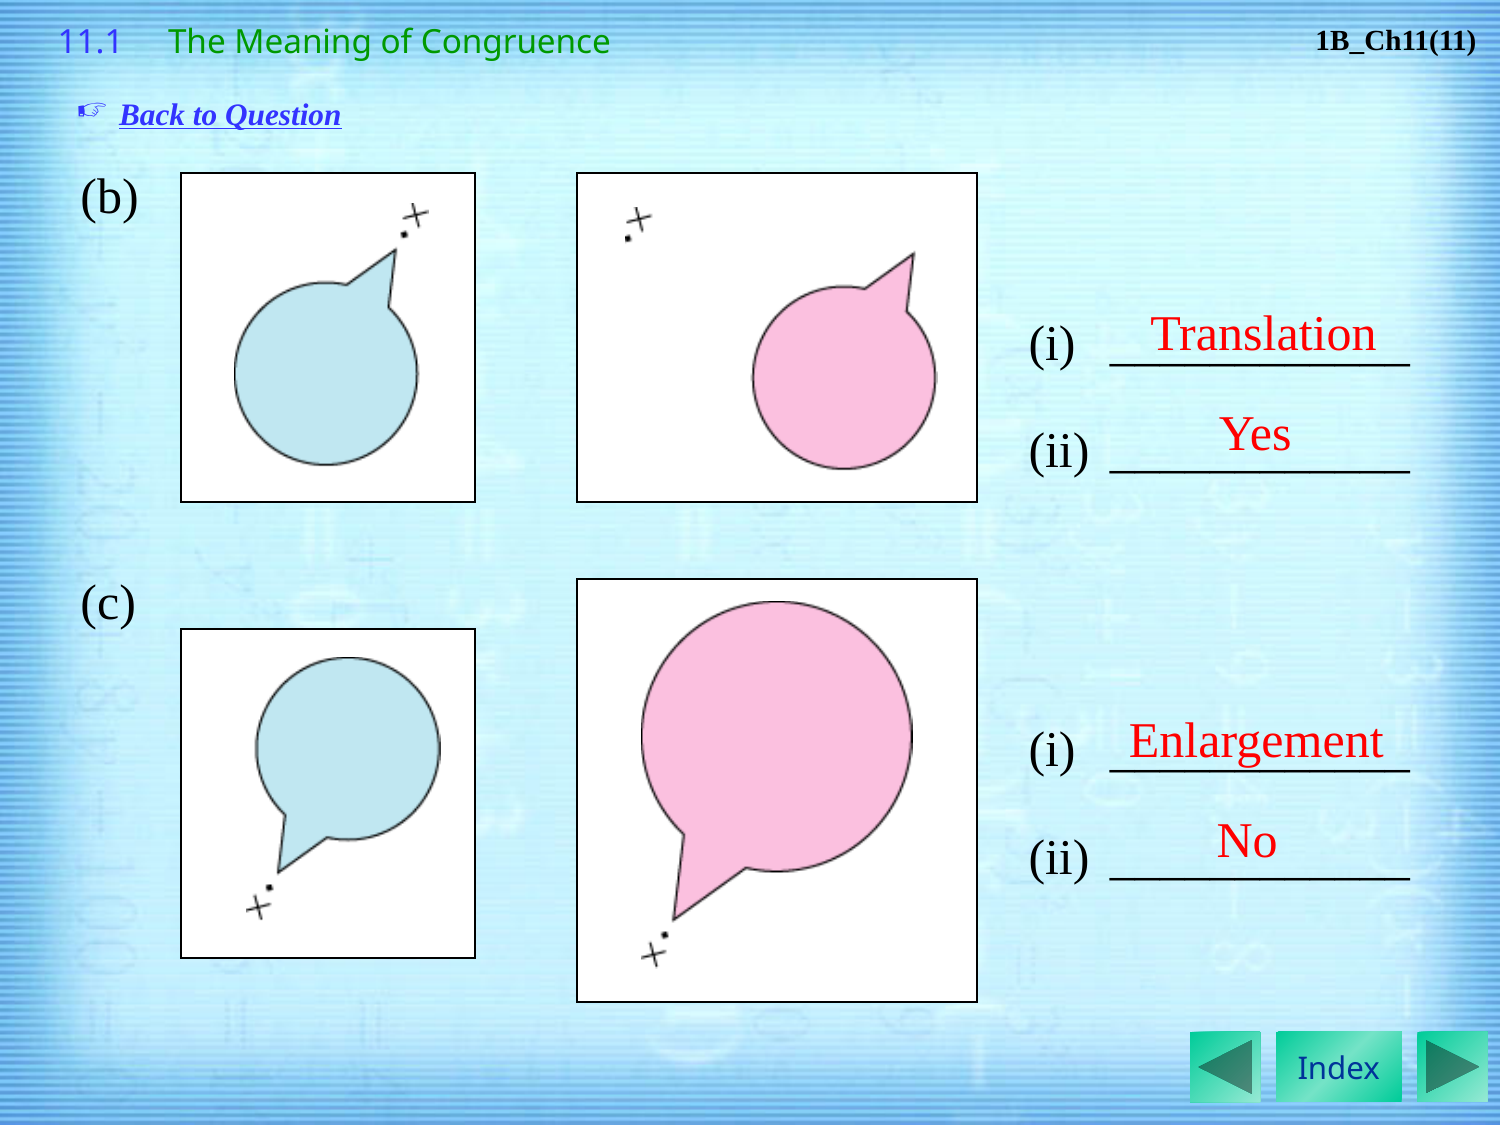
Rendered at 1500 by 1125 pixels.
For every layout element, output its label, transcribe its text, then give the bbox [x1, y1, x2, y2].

text_box 11.1 The Meaning of Congruence [42, 12, 627, 68]
text_box [1417, 1031, 1488, 1102]
text_box Index [1276, 1031, 1402, 1102]
picture [0, 0, 1500, 1125]
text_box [65, 155, 1426, 503]
text_box Back to Question [61, 76, 357, 140]
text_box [65, 561, 1426, 1003]
text_box 1B_Ch11(11) [1280, 14, 1492, 99]
text_box [1190, 1031, 1261, 1103]
